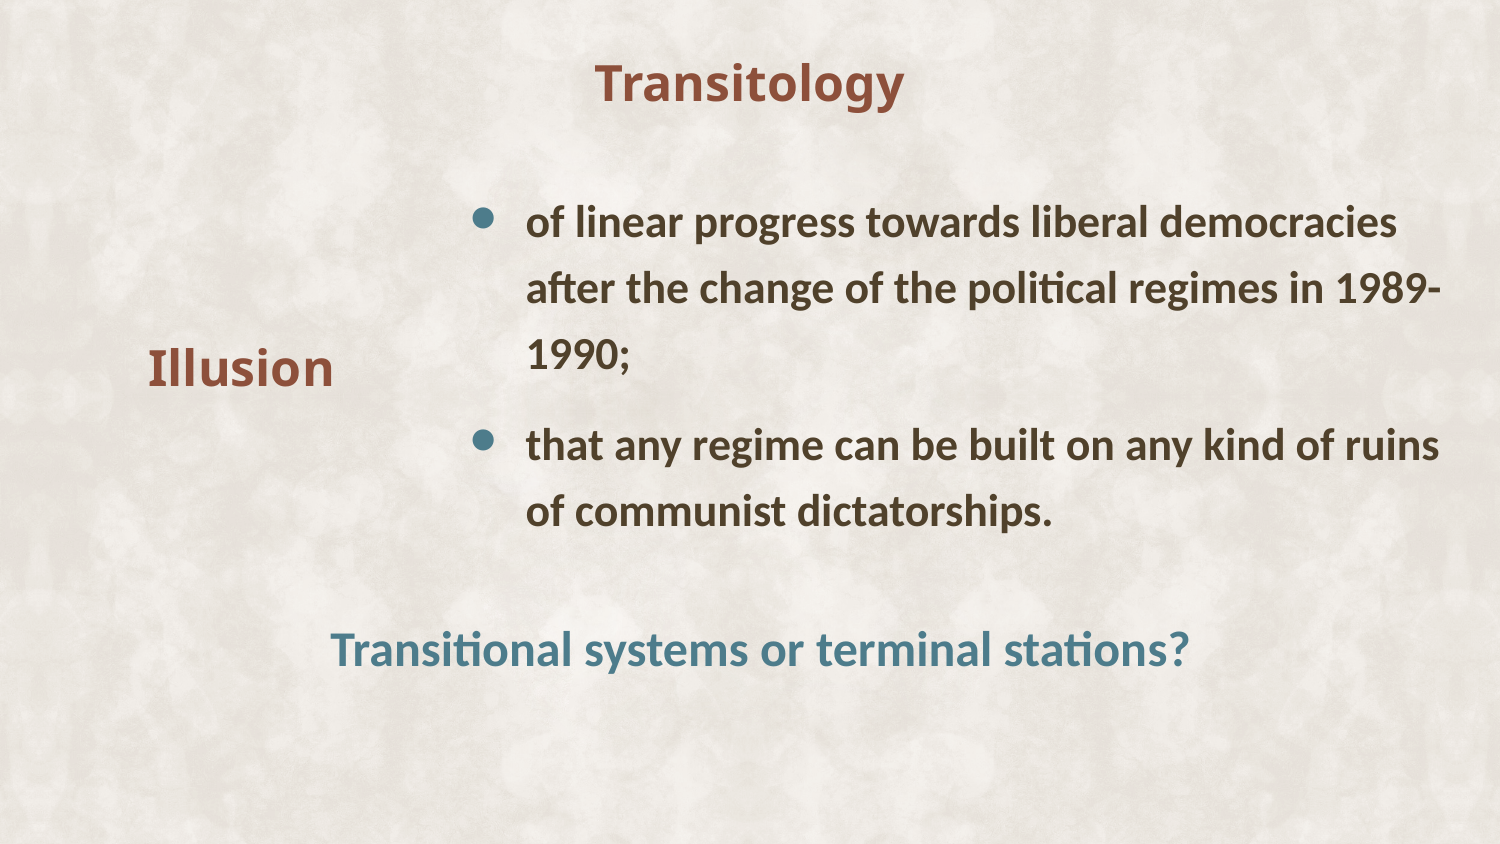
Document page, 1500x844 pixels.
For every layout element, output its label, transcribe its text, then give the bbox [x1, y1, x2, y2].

text_box Illusion [28, 290, 455, 442]
picture [0, 0, 1500, 844]
text_box of linear progress towards liberal democracies after the change of the political regimes in 1989-1990; that any regime can be built on any kind of ruins of communist dictatorships. [454, 173, 1458, 544]
text_box Transitional systems or terminal stations? [315, 609, 1206, 684]
text_box Transitology [17, 0, 1483, 162]
